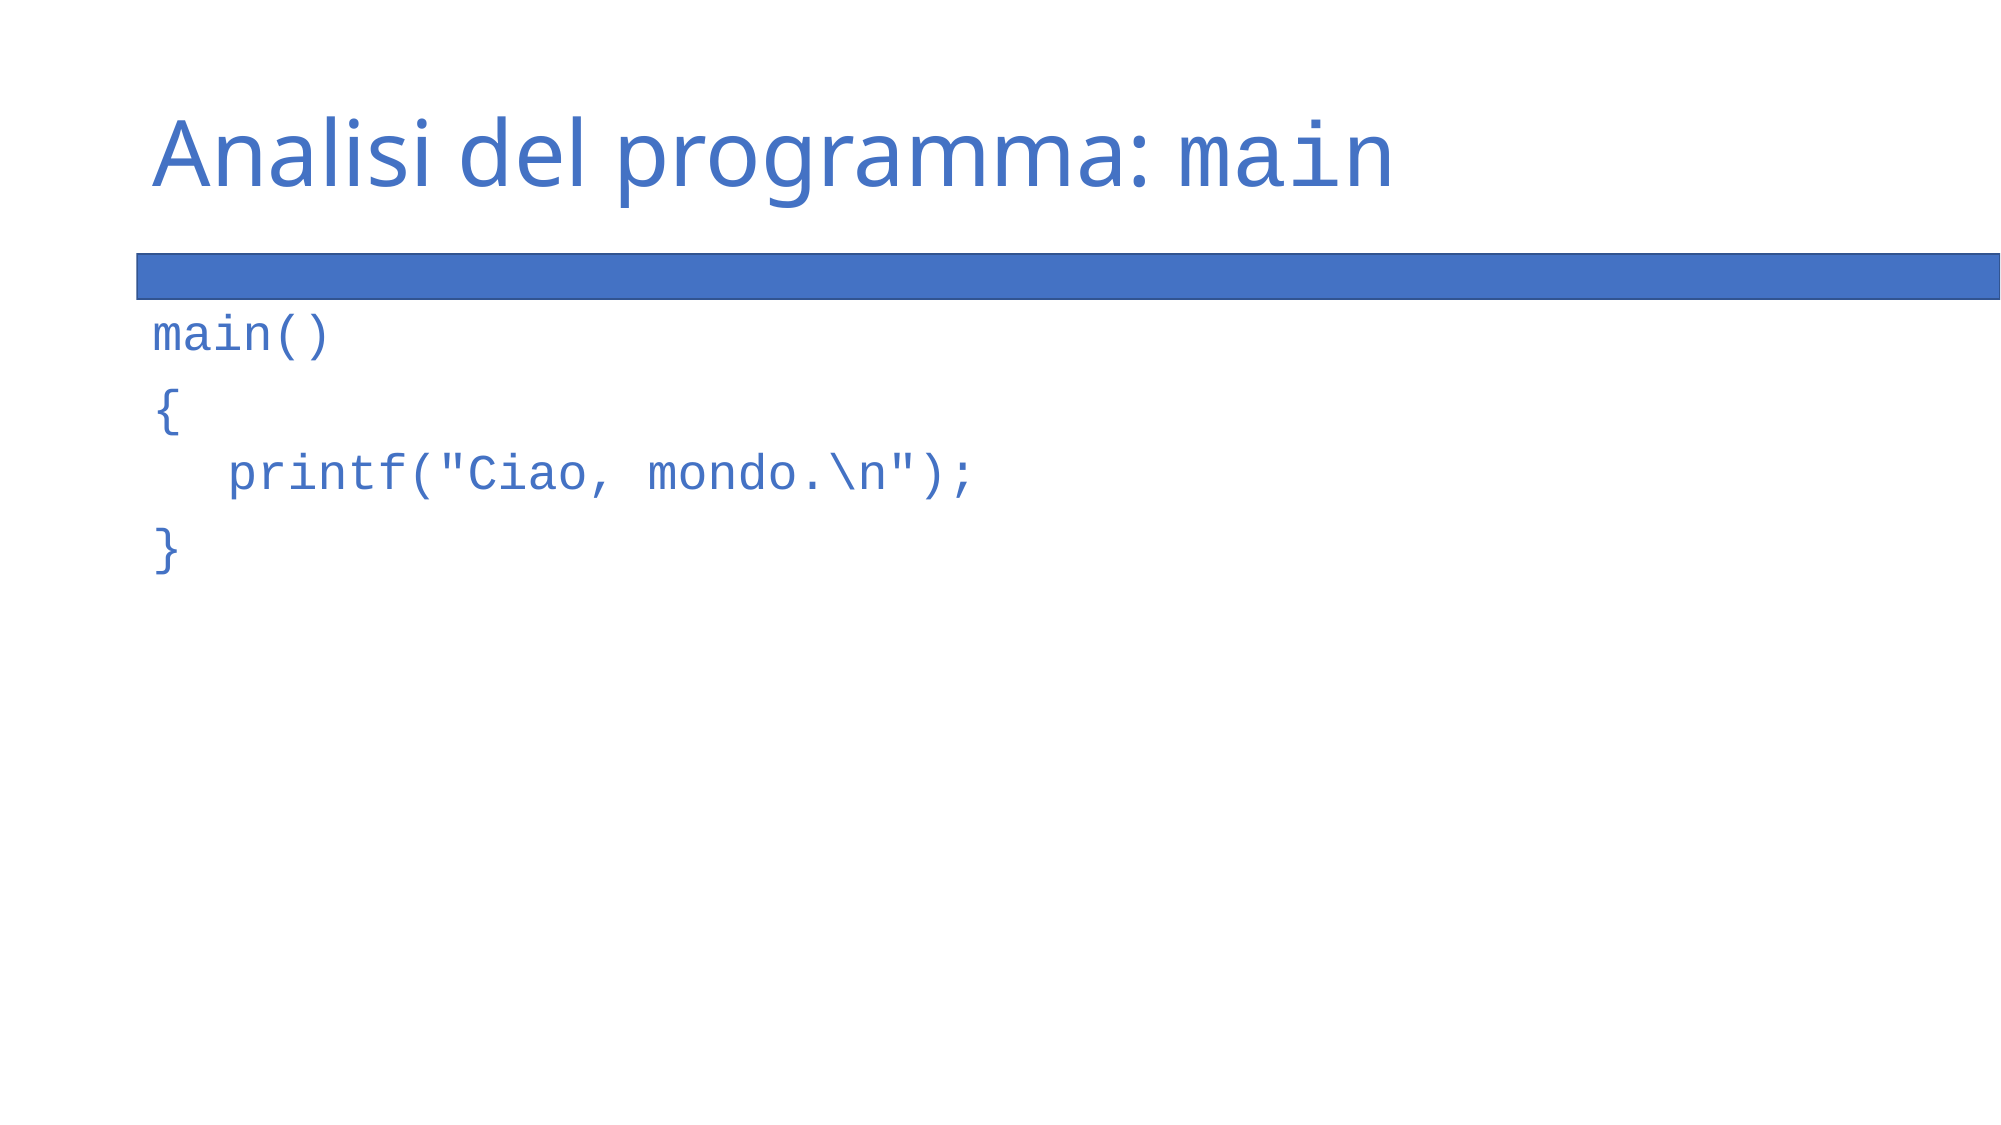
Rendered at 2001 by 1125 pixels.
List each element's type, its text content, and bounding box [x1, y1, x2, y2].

title Analisi del programma: main [137, 59, 1863, 255]
list main() { printf("Ciao, mondo.\n"); } [137, 299, 1863, 1014]
